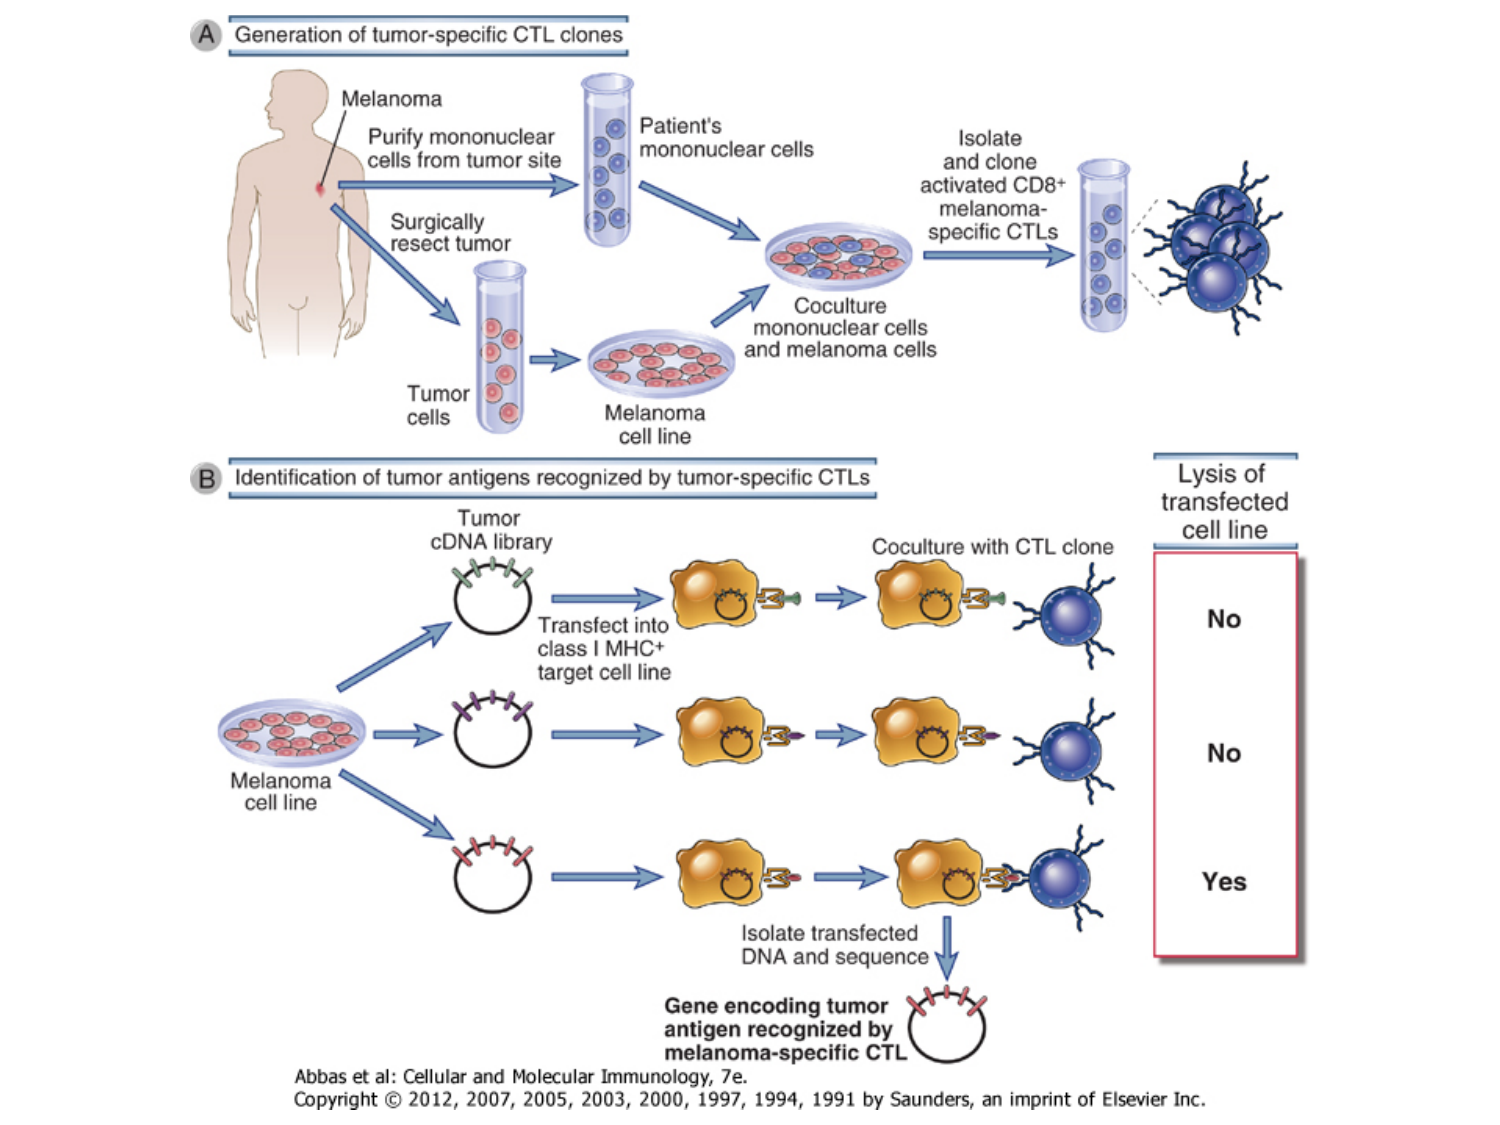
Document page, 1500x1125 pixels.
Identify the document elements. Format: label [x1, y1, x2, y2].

picture [190, 15, 1310, 1110]
